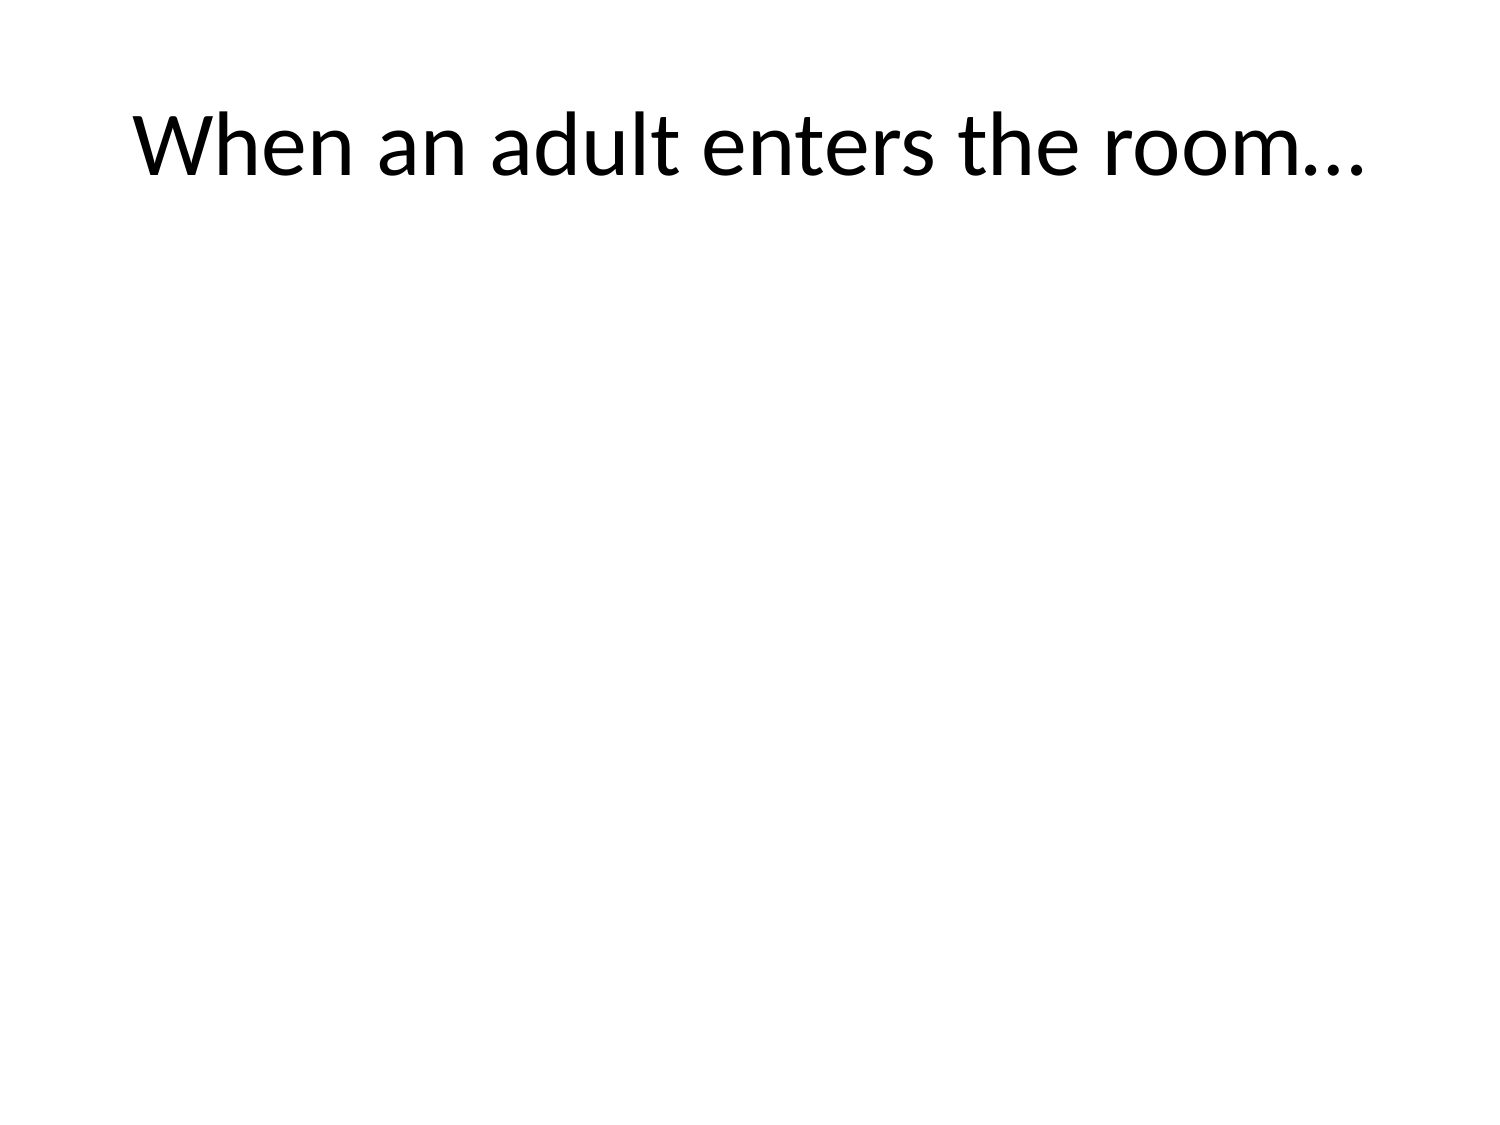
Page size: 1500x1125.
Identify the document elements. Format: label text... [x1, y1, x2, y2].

title When an adult enters the room… [75, 45, 1425, 233]
